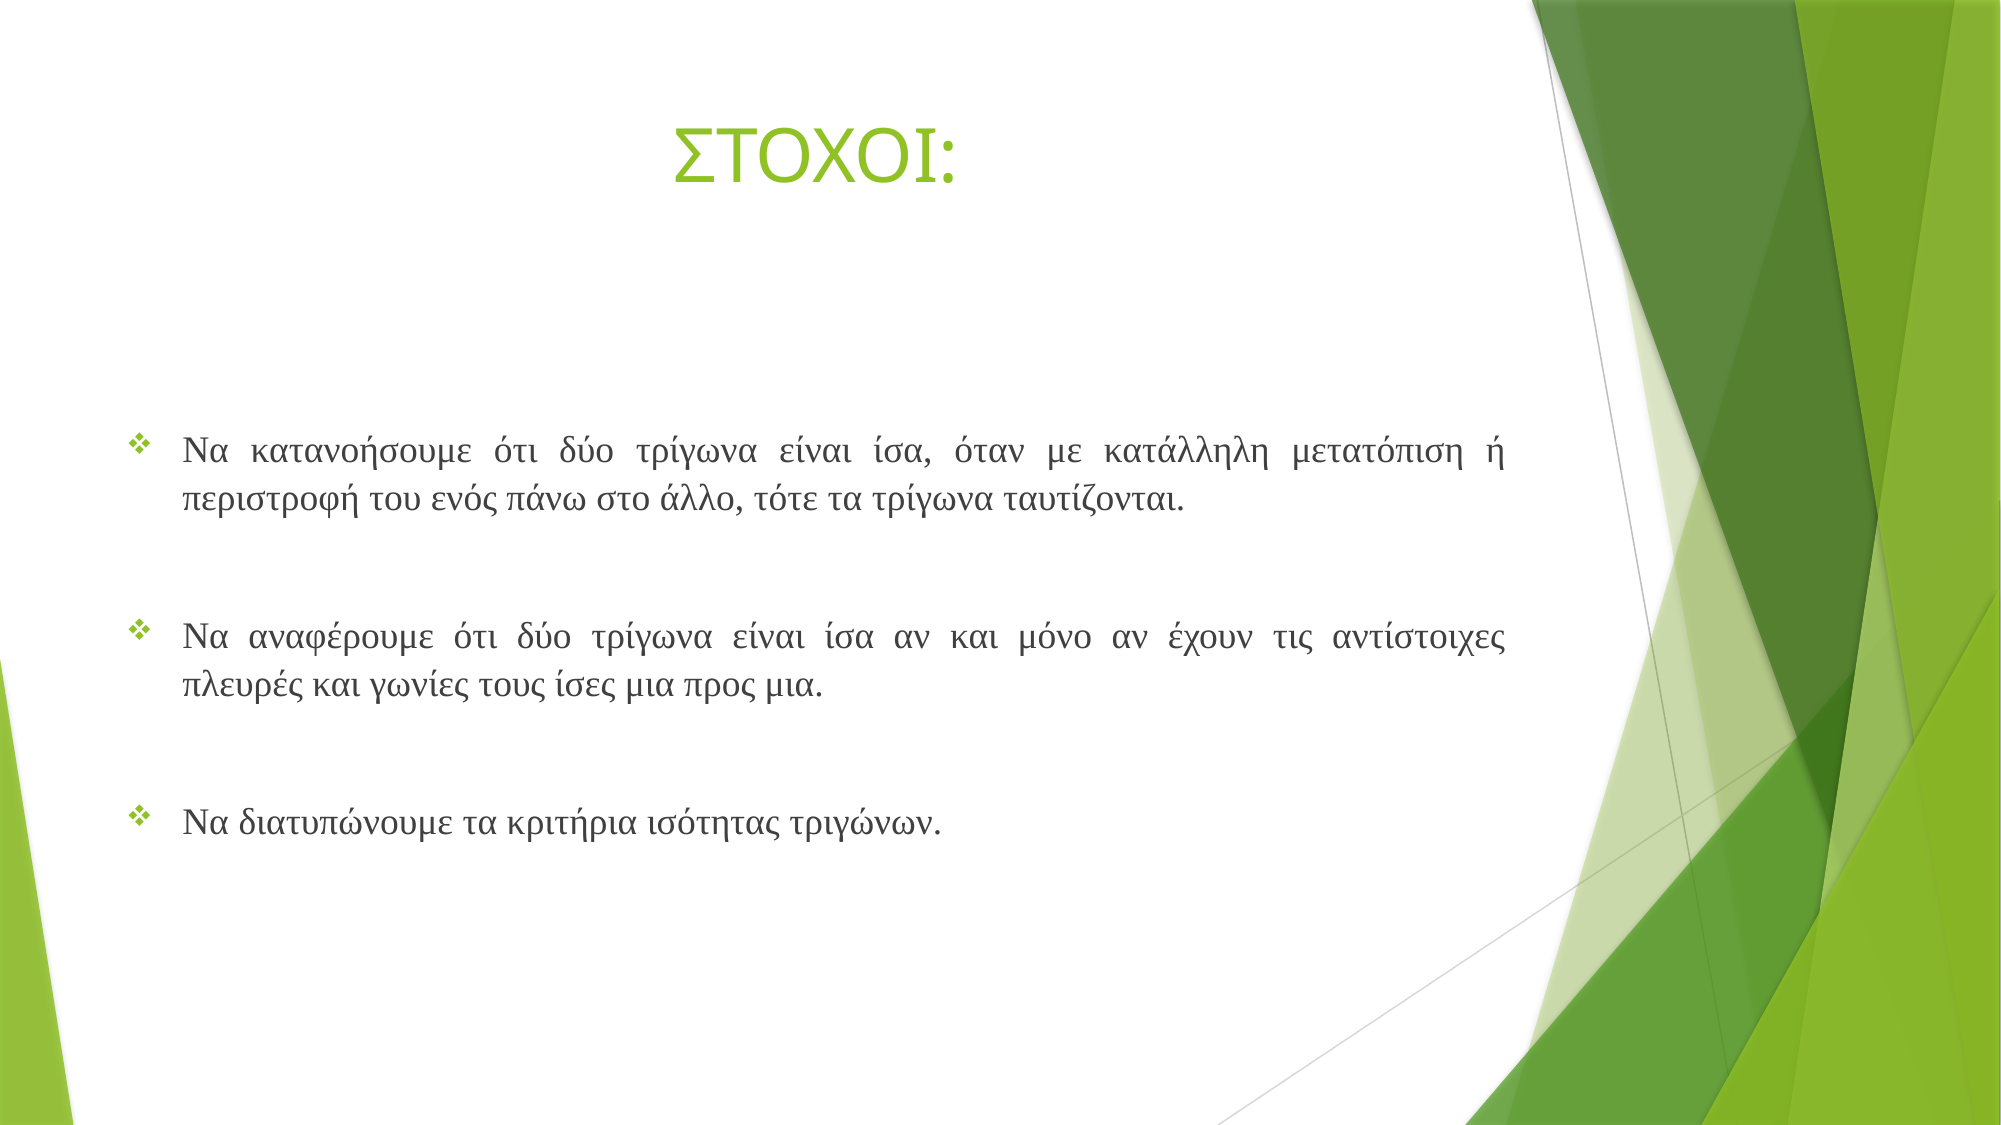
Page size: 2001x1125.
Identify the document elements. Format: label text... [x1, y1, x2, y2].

list Να κατανοήσουμε ότι δύο τρίγωνα είναι ίσα, όταν με κατάλληλη μετατόπιση ή περιστροφή του ενός πάνω στο άλλο, τότε τα τρίγωνα ταυτίζονται. Να αναφέρουμε ότι δύο τρίγωνα είναι ίσα αν και μόνο αν έχουν τις αντίστοιχες πλευρές και γωνίες τους ίσες μια προς μια. Να διατυπώνουμε τα κριτήρια ισότητας τριγώνων. [111, 354, 1522, 992]
title ΣΤΟΧΟΙ: [111, 99, 1522, 317]
